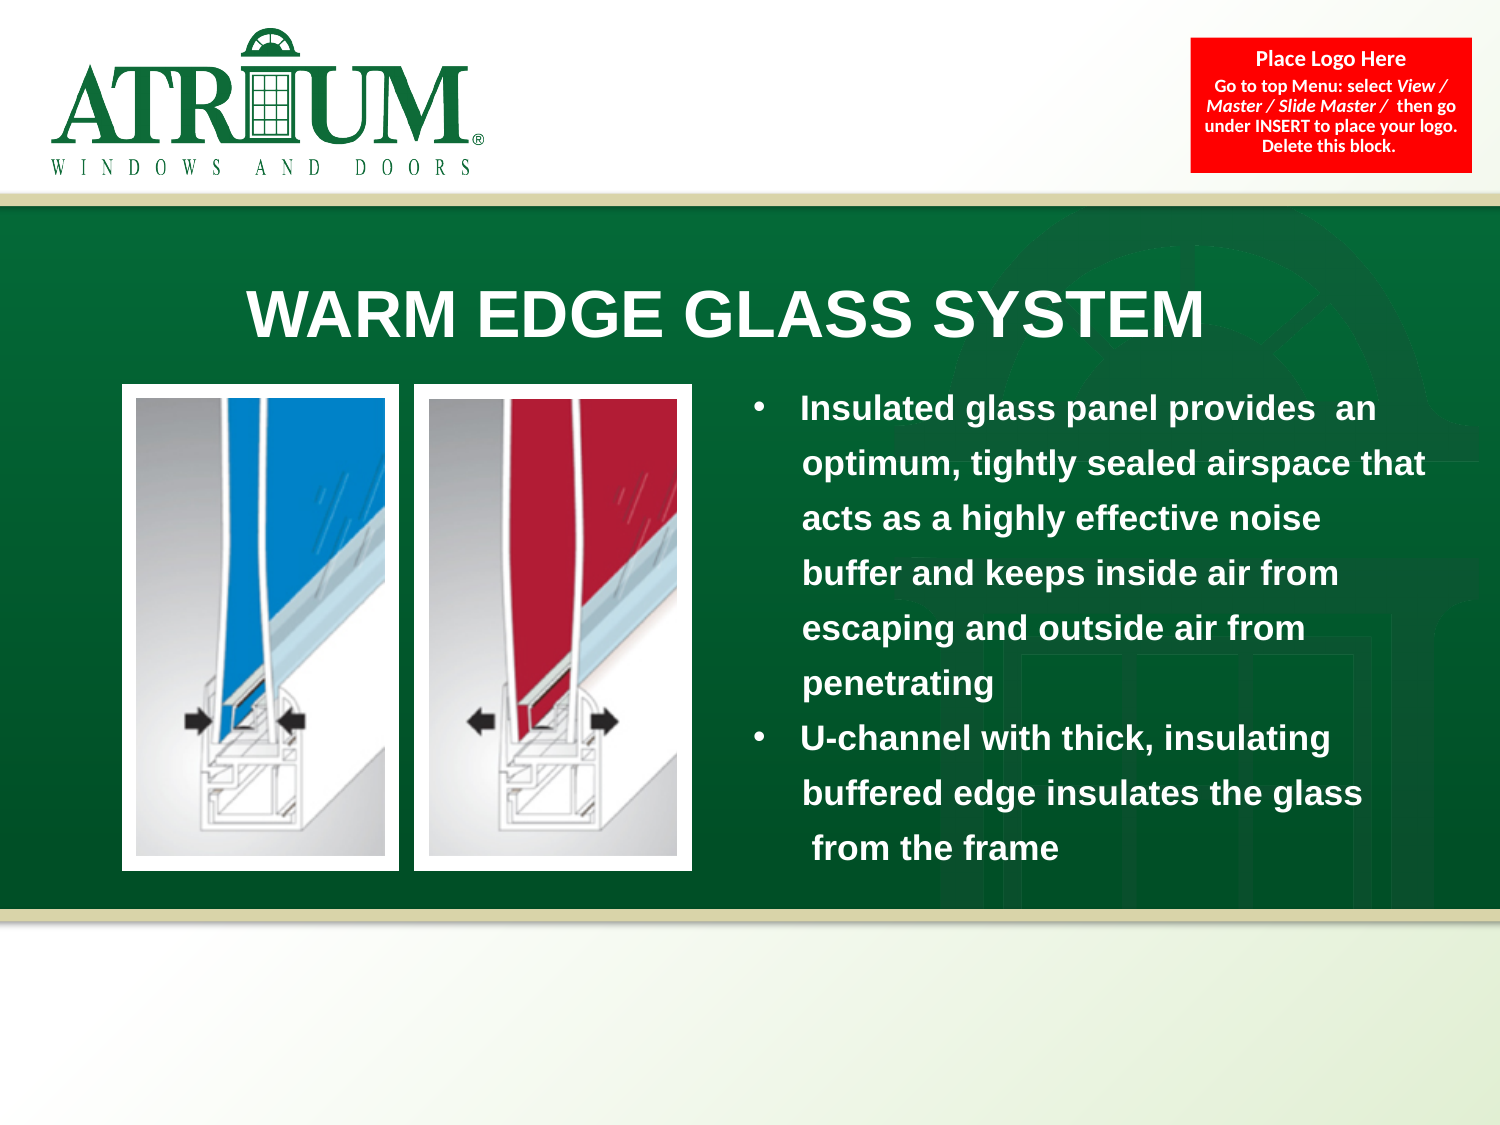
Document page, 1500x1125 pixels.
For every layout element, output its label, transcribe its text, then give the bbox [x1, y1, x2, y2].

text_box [135, 398, 678, 857]
text_box WARM EDGE GLASS SYSTEM [232, 212, 1244, 420]
text_box Insulated glass panel provides an optimum, tightly sealed airspace that acts as a highly effective noise buffer and keeps inside air from escaping and outside air from penetrating U-channel with thick, insulating buffered edge insulates the glass from the frame [738, 377, 1464, 875]
picture [51, 28, 484, 175]
